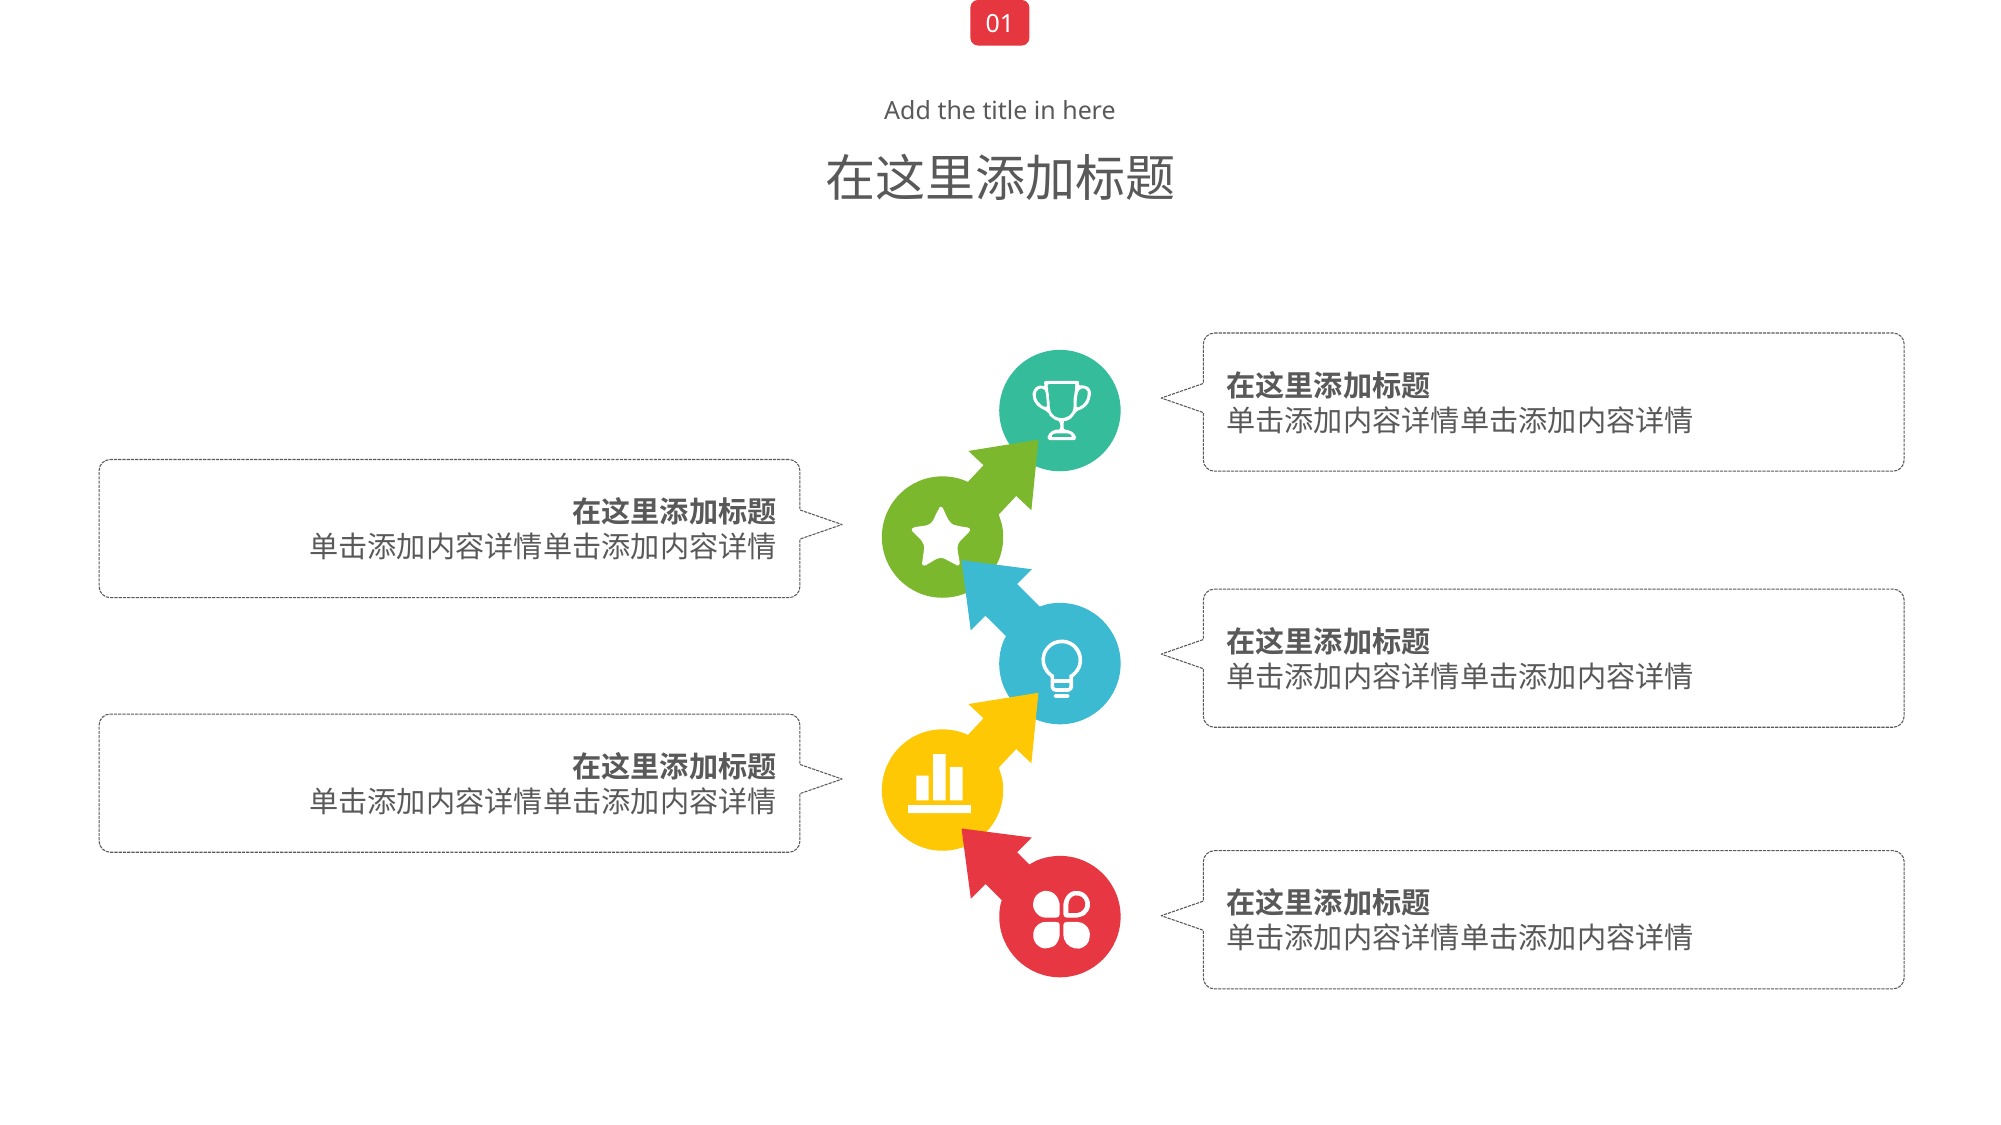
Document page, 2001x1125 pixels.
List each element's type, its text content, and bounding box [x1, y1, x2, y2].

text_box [98, 332, 1905, 990]
text_box 01 [968, 0, 1032, 48]
text_box Add the title in here [740, 87, 1260, 132]
text_box 在这里添加标题 [740, 139, 1260, 215]
